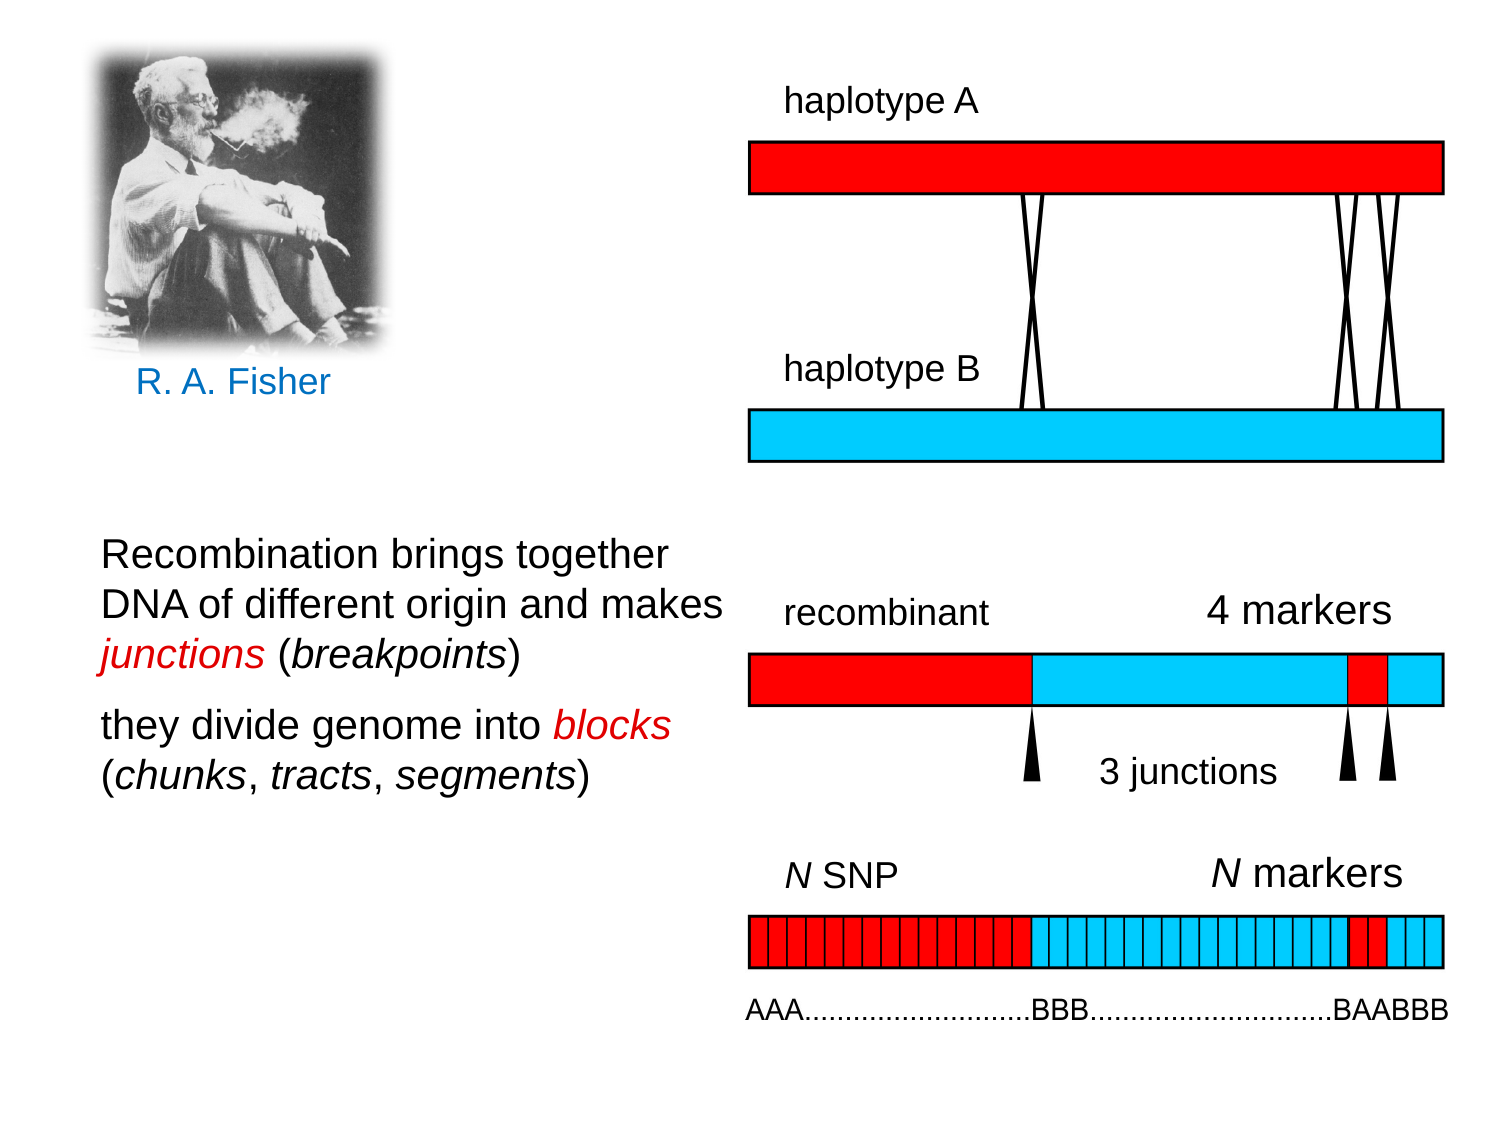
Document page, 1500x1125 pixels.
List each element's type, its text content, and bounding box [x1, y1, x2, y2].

text_box Recombination brings together DNA of different origin and makes junctions (breakpoints) they divide genome into blocks (chunks, tracts, segments) [85, 519, 739, 805]
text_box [80, 36, 397, 411]
text_box haplotype A [768, 68, 994, 129]
picture [744, 140, 1448, 1020]
